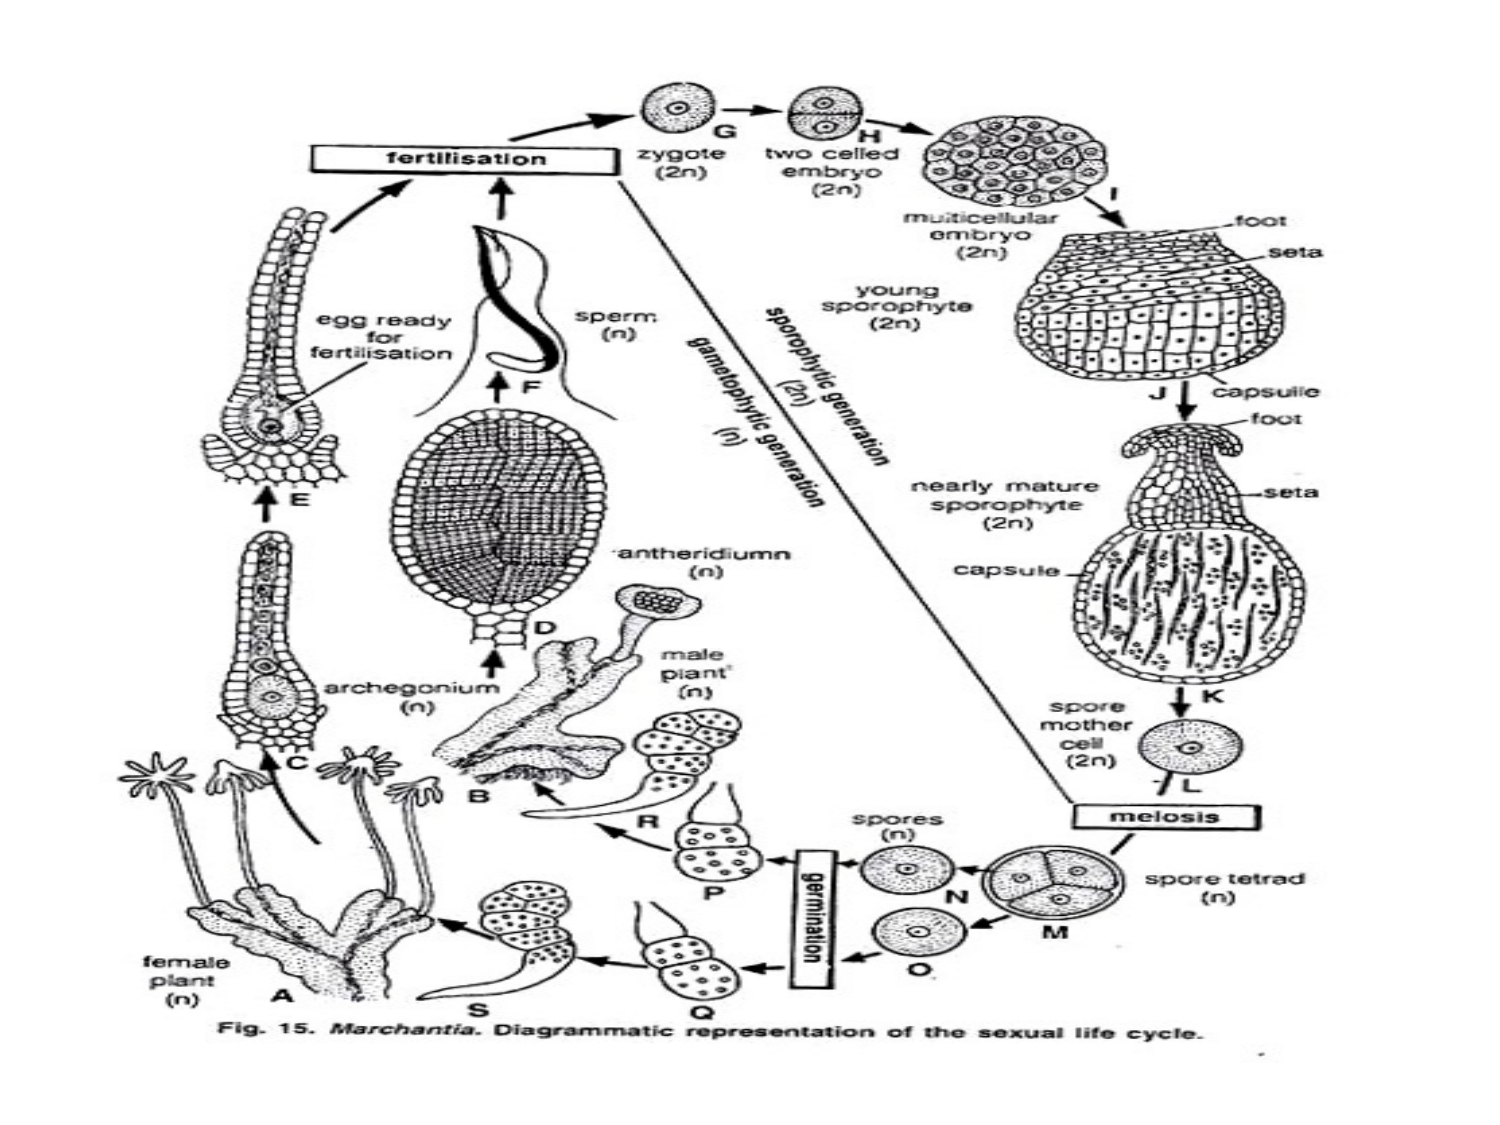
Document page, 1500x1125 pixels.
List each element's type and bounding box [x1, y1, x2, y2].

list [99, 62, 1401, 1063]
